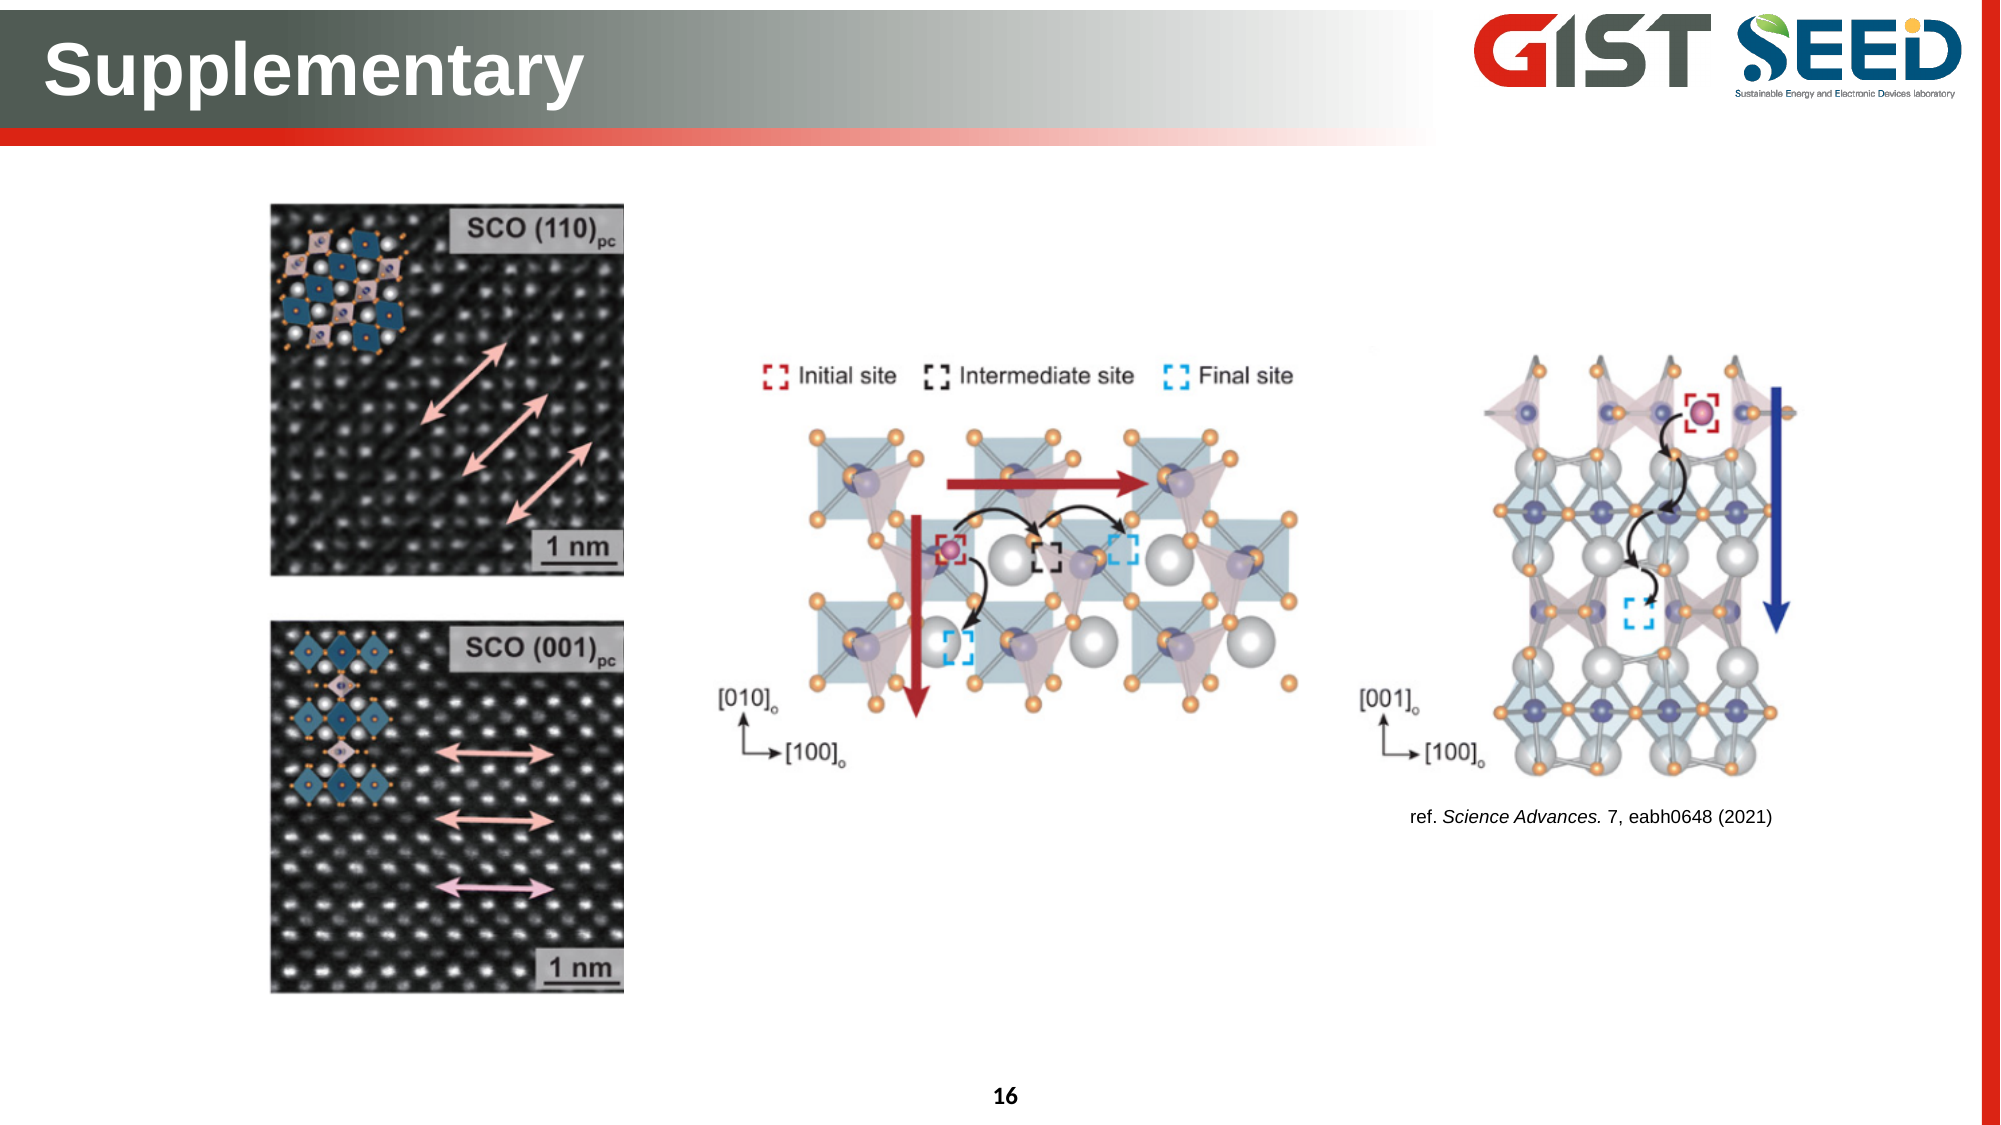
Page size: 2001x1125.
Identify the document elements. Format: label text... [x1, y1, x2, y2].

picture [1474, 14, 1711, 87]
picture [259, 599, 624, 995]
picture [259, 184, 624, 580]
picture [713, 346, 1837, 779]
picture [1718, 0, 1972, 113]
text_box ref. Science Advances. 7, eabh0648 (2021) [1275, 796, 1788, 835]
